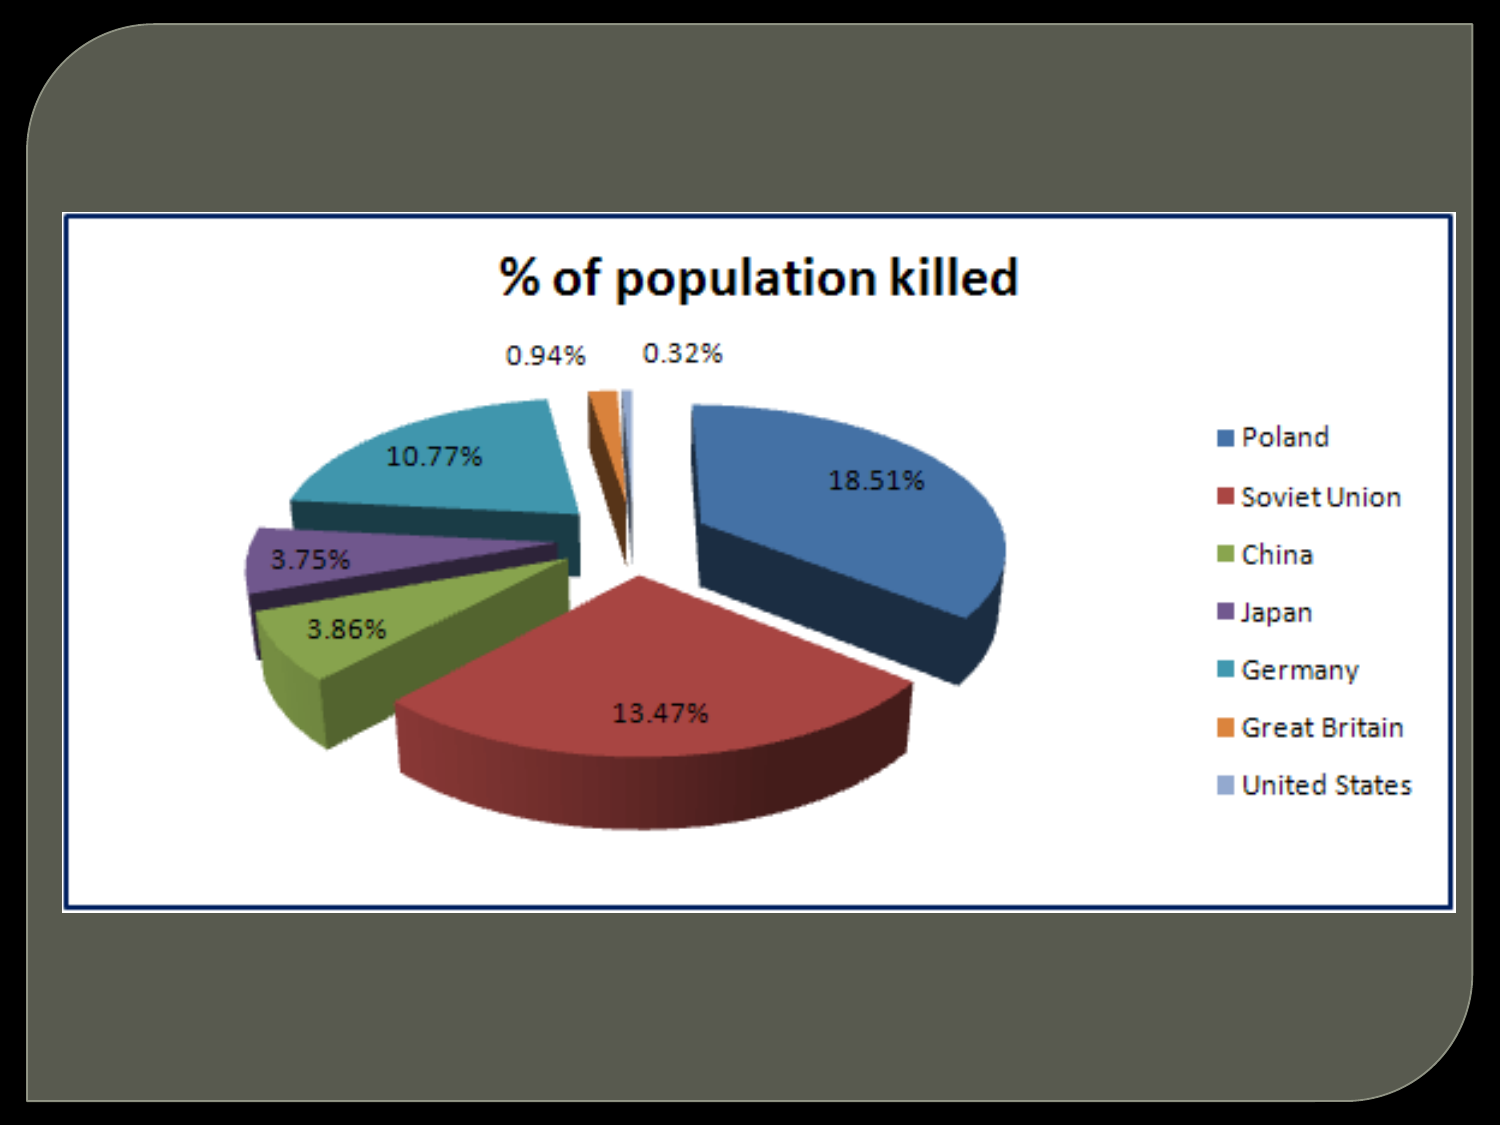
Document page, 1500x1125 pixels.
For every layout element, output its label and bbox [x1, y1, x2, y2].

picture [62, 212, 1456, 913]
